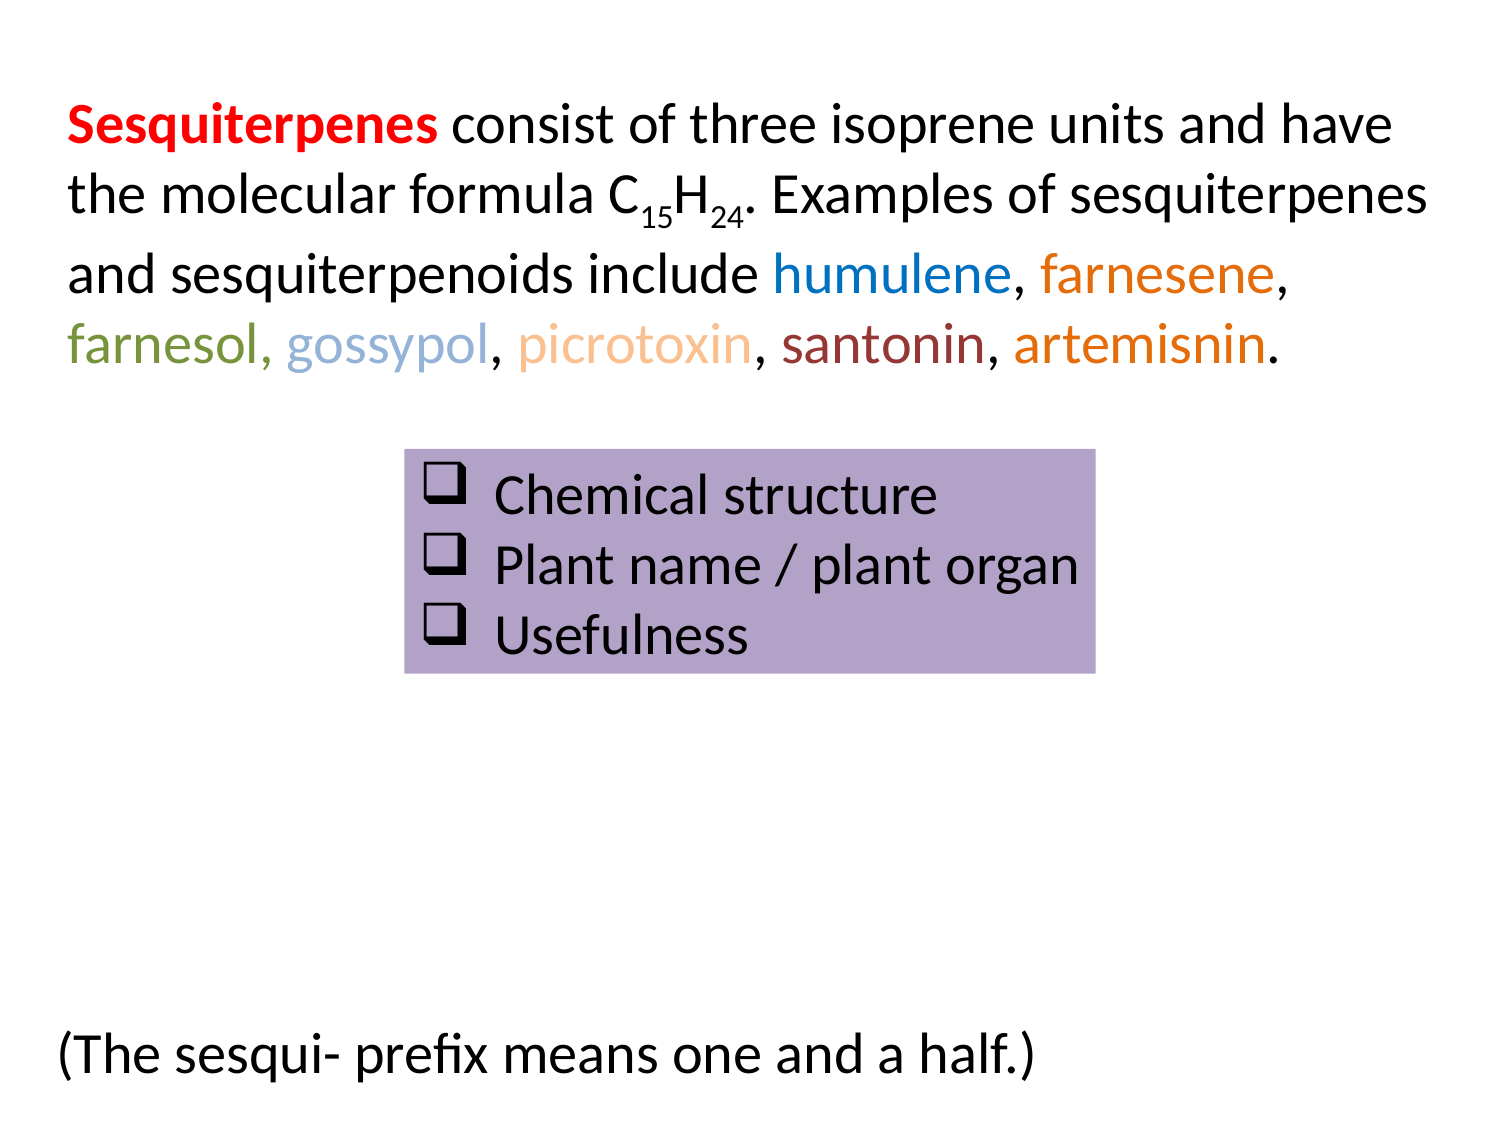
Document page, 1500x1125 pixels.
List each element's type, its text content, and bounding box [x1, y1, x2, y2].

text_box (The sesqui- prefix means one and a half.) [41, 1007, 1382, 1092]
text_box Sesquiterpenes consist of three isoprene units and have the molecular formula C15H24. Examples of sesquiterpenes and sesquiterpenoids include humulene, farnesene, farnesol, gossypol, picrotoxin, santonin, artemisnin. [53, 78, 1471, 383]
text_box Chemical structure Plant name / plant organ Usefulness [404, 448, 1096, 674]
